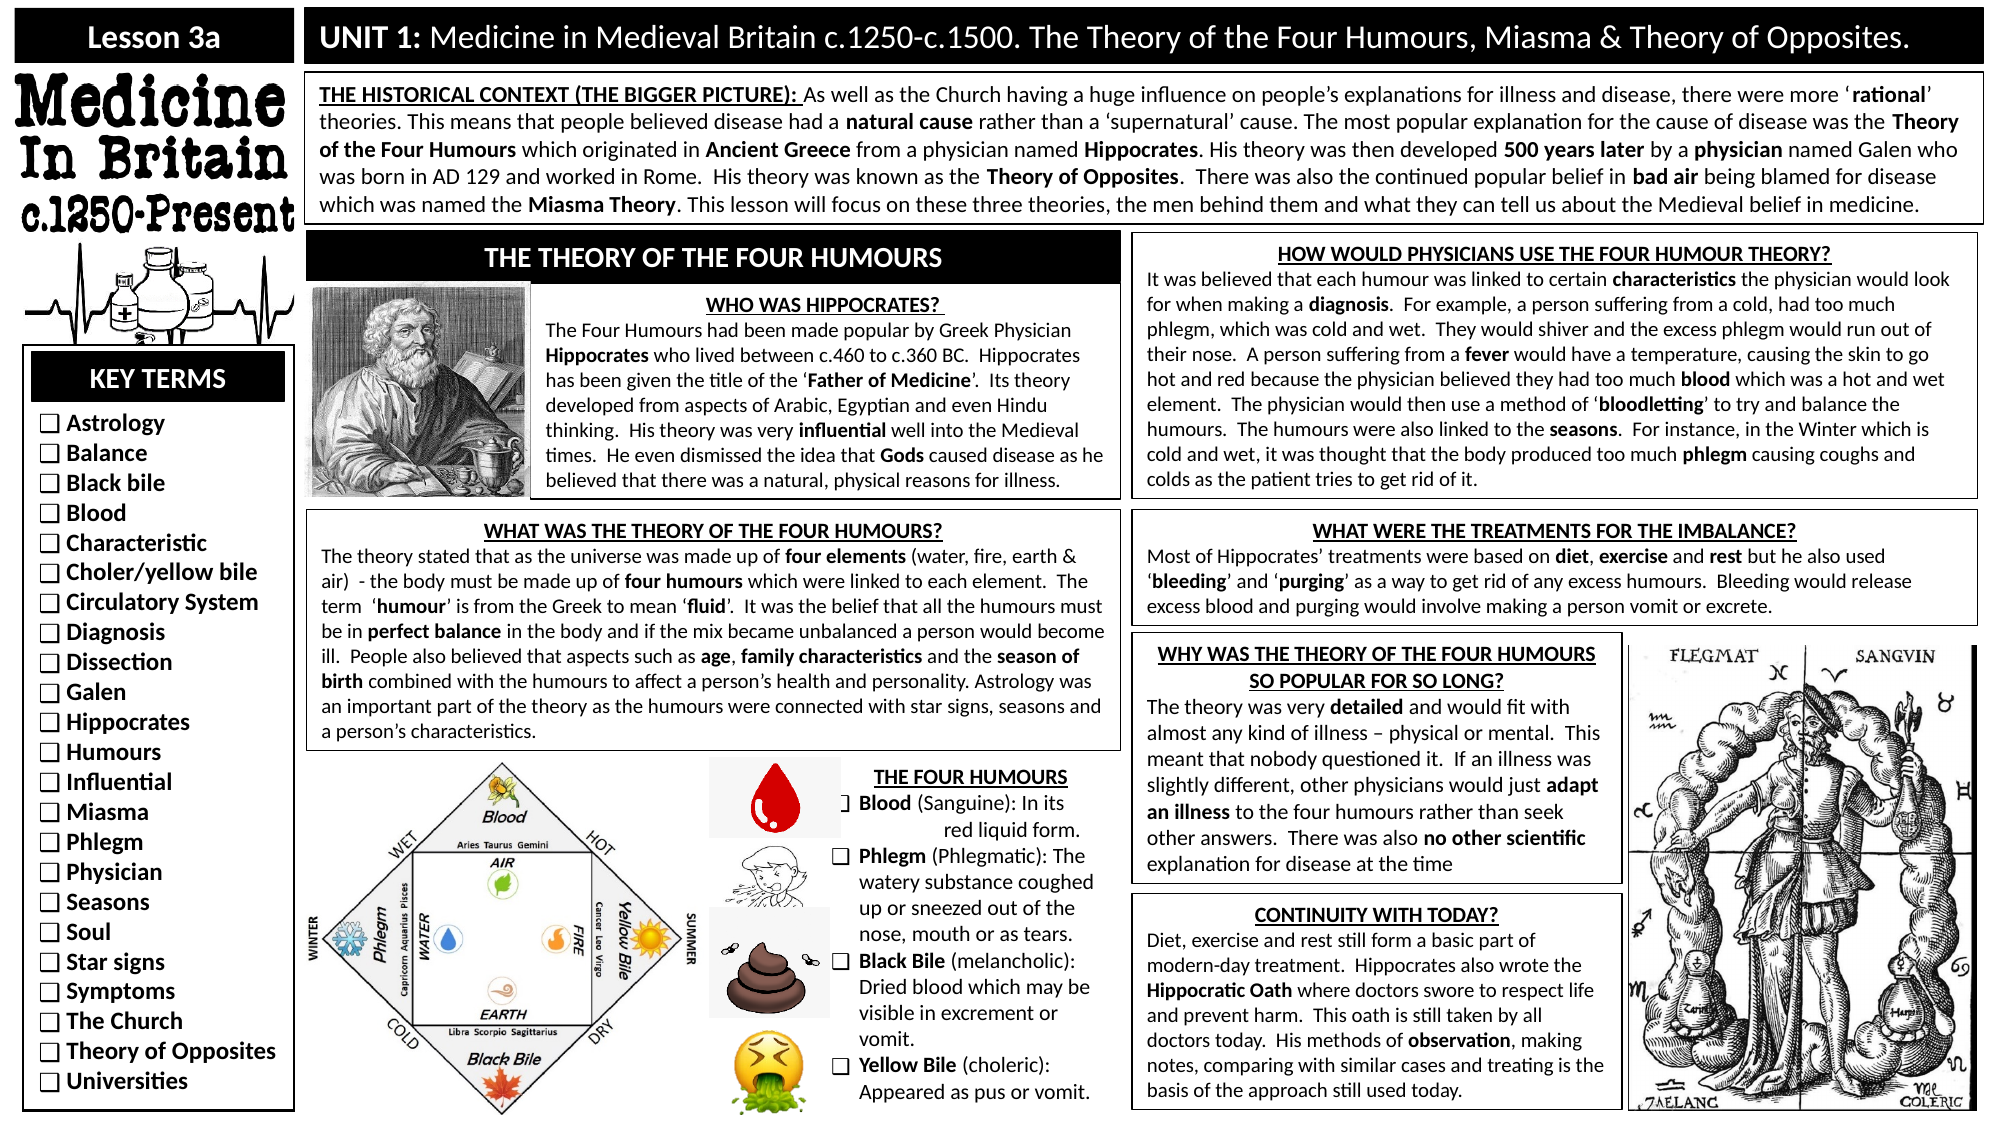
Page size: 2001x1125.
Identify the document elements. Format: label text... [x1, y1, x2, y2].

text_box THE HISTORICAL CONTEXT (THE BIGGER PICTURE): As well as the Church having a huge influence on people’s explanations for illness and disease, there were more ‘rational’ theories. This means that people believed disease had a natural cause rather than a ‘supernatural’ cause. The most popular explanation for the cause of disease was the Theory of the Four Humours which originated in Ancient Greece from a physician named Hippocrates. His theory was then developed 500 years later by a physician named Galen who was born in AD 129 and worked in Rome. His theory was known as the Theory of Opposites. There was also the continued popular belief in bad air being blamed for disease which was named the Miasma Theory. This lesson will focus on these three theories, the men behind them and what they can tell us about the Medieval belief in medicine. [304, 71, 1984, 225]
text_box Astrology Balance Black bile Blood Characteristic Choler/yellow bile Circulatory System Diagnosis Dissection Galen Hippocrates Humours Influential Miasma Phlegm Physician Seasons Soul Star signs Symptoms The Church Theory of Opposites Universities [23, 398, 295, 1103]
text_box [23, 1103, 294, 1111]
text_box CONTINUITY WITH TODAY? Diet, exercise and rest still form a basic part of modern-day treatment. Hippocrates also wrote the Hippocratic Oath where doctors swore to respect life and prevent harm. This oath is still taken by all doctors today. His methods of observation, making notes, comparing with similar cases and treating is the basis of the approach still used today. [1131, 893, 1622, 1110]
text_box WHO WAS HIPPOCRATES? The Four Humours had been made popular by Greek Physician Hippocrates who lived between c.460 to c.360 BC. Hippocrates has been given the title of the ‘Father of Medicine’. Its theory developed from aspects of Arabic, Egyptian and even Hindu thinking. His theory was very influential well into the Medieval times. He even dismissed the idea that Gods caused disease as he believed that there was a natural, physical reasons for illness. [532, 282, 1121, 499]
picture [709, 842, 830, 1019]
text_box KEY TERMS [32, 376, 284, 398]
text_box [23, 376, 32, 398]
text_box WHAT WERE THE TREATMENTS FOR THE IMBALANCE? Most of Hippocrates’ treatments were based on diet, exercise and rest but he also used ‘bleeding’ and ‘purging’ as a way to get rid of any excess humours. Bleeding would release excess blood and purging would involve making a person vomit or excrete. [1131, 509, 1978, 626]
picture [709, 757, 841, 838]
text_box WHAT WAS THE THEORY OF THE FOUR HUMOURS? The theory stated that as the universe was made up of four elements (water, fire, earth & air) - the body must be made up of four humours which were linked to each element. The term ‘humour’ is from the Greek to mean ‘fluid’. It was the belief that all the humours must be in perfect balance in the body and if the mix became unbalanced a person would become ill. People also believed that aspects such as age, family characteristics and the season of birth combined with the humours to affect a person’s health and personality. Astrology was an important part of the theory as the humours were connected with star signs, seasons and a person’s characteristics. [306, 509, 1121, 751]
text_box THE THEORY OF THE FOUR HUMOURS [306, 231, 1121, 282]
picture [14, 71, 295, 188]
picture [304, 281, 531, 497]
picture [299, 762, 704, 1116]
text_box Lesson 3a [14, 7, 295, 63]
text_box THE FOUR HUMOURS Blood (Sanguine): In its red liquid form. Phlegm (Phlegmatic): The watery substance coughed up or sneezed out of the nose, mouth or as tears. Black Bile (melancholic): Dried blood which may be visible in excrement or vomit. Yellow Bile (choleric): Appeared as pus or vomit. [816, 755, 1126, 1112]
picture [0, 193, 295, 368]
text_box [284, 374, 295, 398]
picture [1627, 644, 1977, 1111]
text_box HOW WOULD PHYSICIANS USE THE FOUR HUMOUR THEORY? It was believed that each humour was linked to certain characteristics the physician would look for when making a diagnosis. For example, a person suffering from a cold, had too much phlegm, which was cold and wet. They would shiver and the excess phlegm would run out of their nose. A person suffering from a fever would have a temperature, causing the skin to go hot and red because the physician believed they had too much blood which was a hot and wet element. The physician would then use a method of ‘bloodletting’ to try and balance the humours. The humours were also linked to the seasons. For instance, in the Winter which is cold and wet, it was thought that the body produced too much phlegm causing coughs and colds as the patient tries to get rid of it. [1131, 232, 1978, 499]
text_box WHY WAS THE THEORY OF THE FOUR HUMOURS SO POPULAR FOR SO LONG? The theory was very detailed and would fit with almost any kind of illness – physical or mental. This meant that nobody questioned it. If an illness was slightly different, other physicians would just adapt an illness to the four humours rather than seek other answers. There was also no other scientific explanation for disease at the time [1131, 632, 1622, 884]
picture [708, 1030, 829, 1116]
text_box UNIT 1: Medicine in Medieval Britain c.1250-c.1500. The Theory of the Four Humours, Miasma & Theory of Opposites. [304, 7, 1984, 63]
